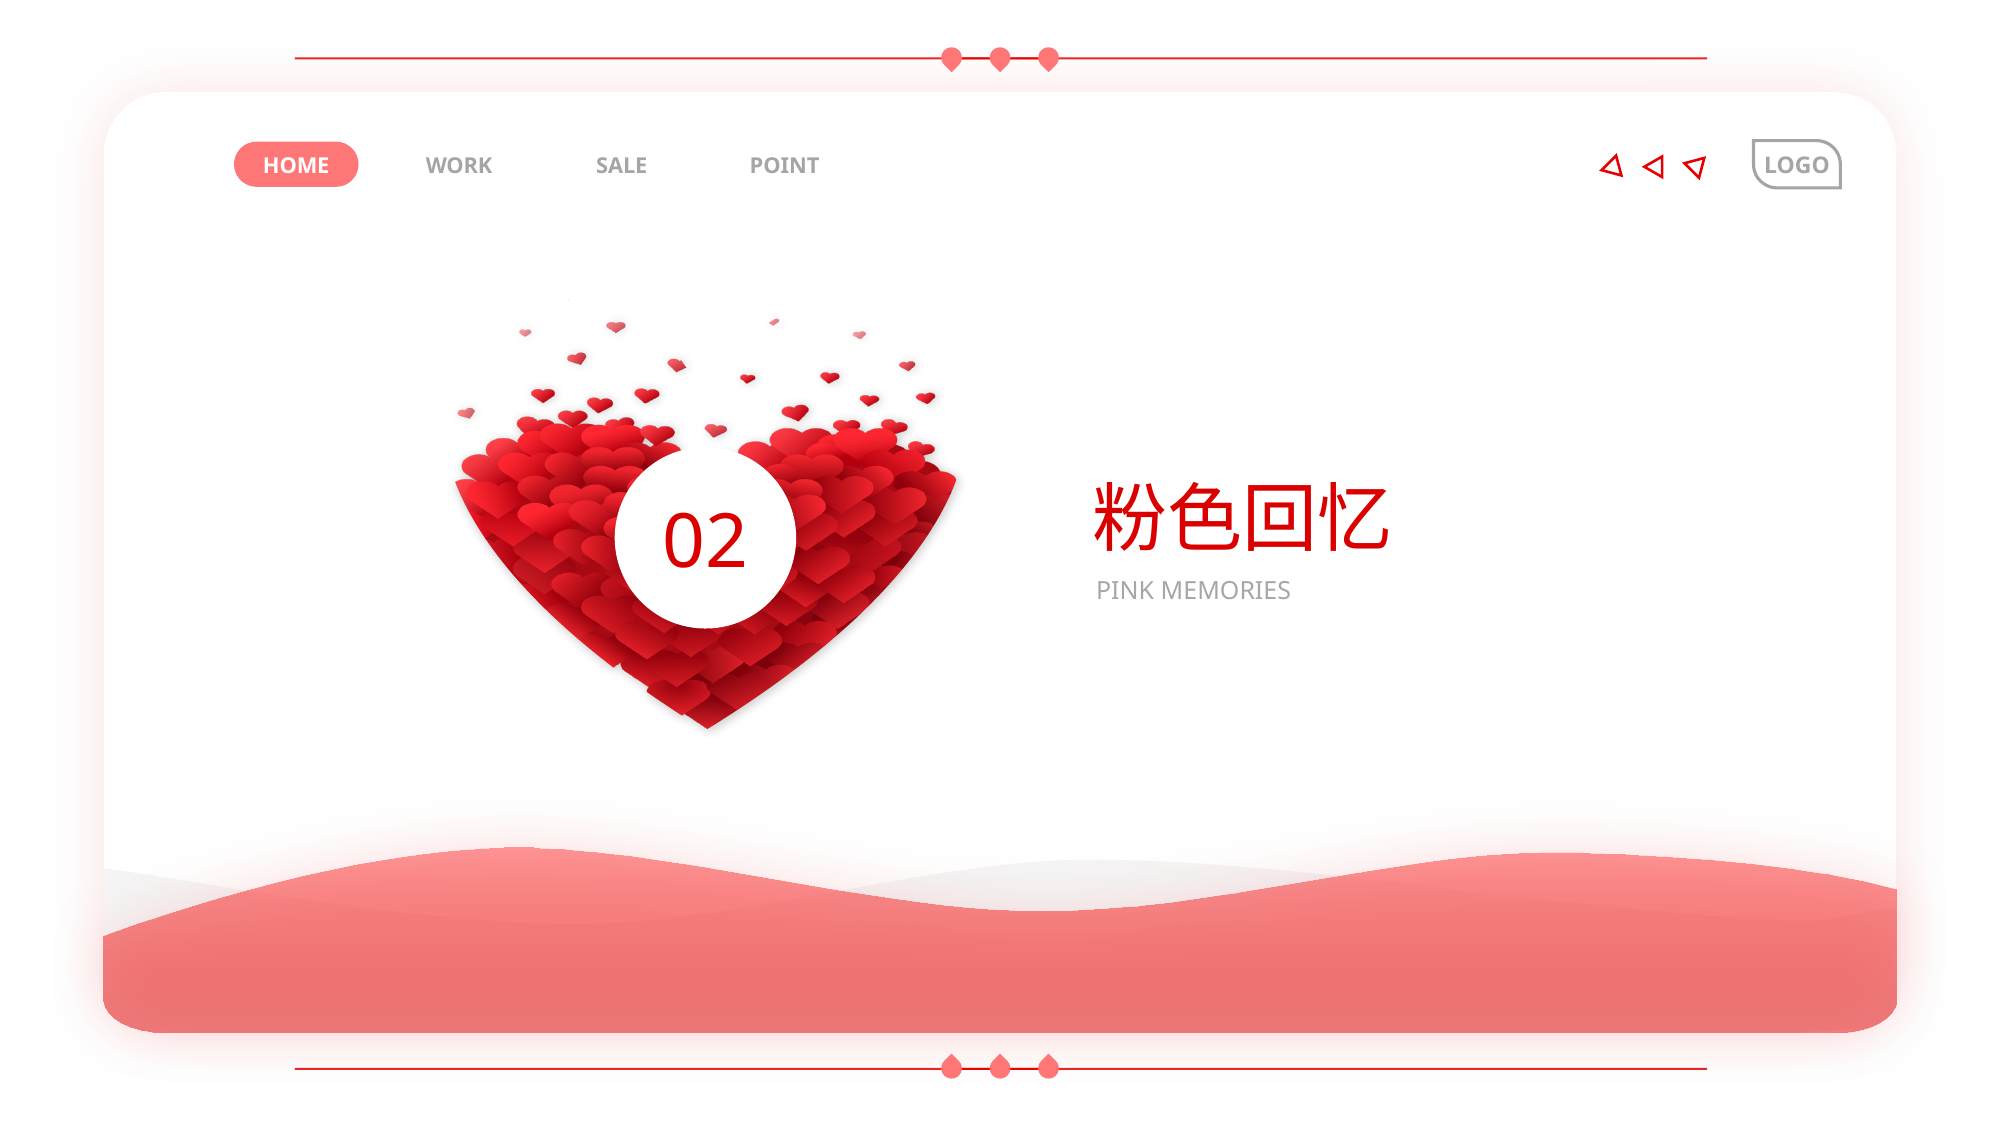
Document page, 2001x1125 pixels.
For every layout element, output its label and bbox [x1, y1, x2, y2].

text_box [1077, 462, 1612, 613]
text_box [941, 1057, 1059, 1079]
text_box [941, 47, 1059, 68]
text_box [444, 293, 967, 731]
text_box [234, 140, 1848, 188]
text_box [103, 847, 1896, 1033]
text_box [65, 58, 1935, 1067]
